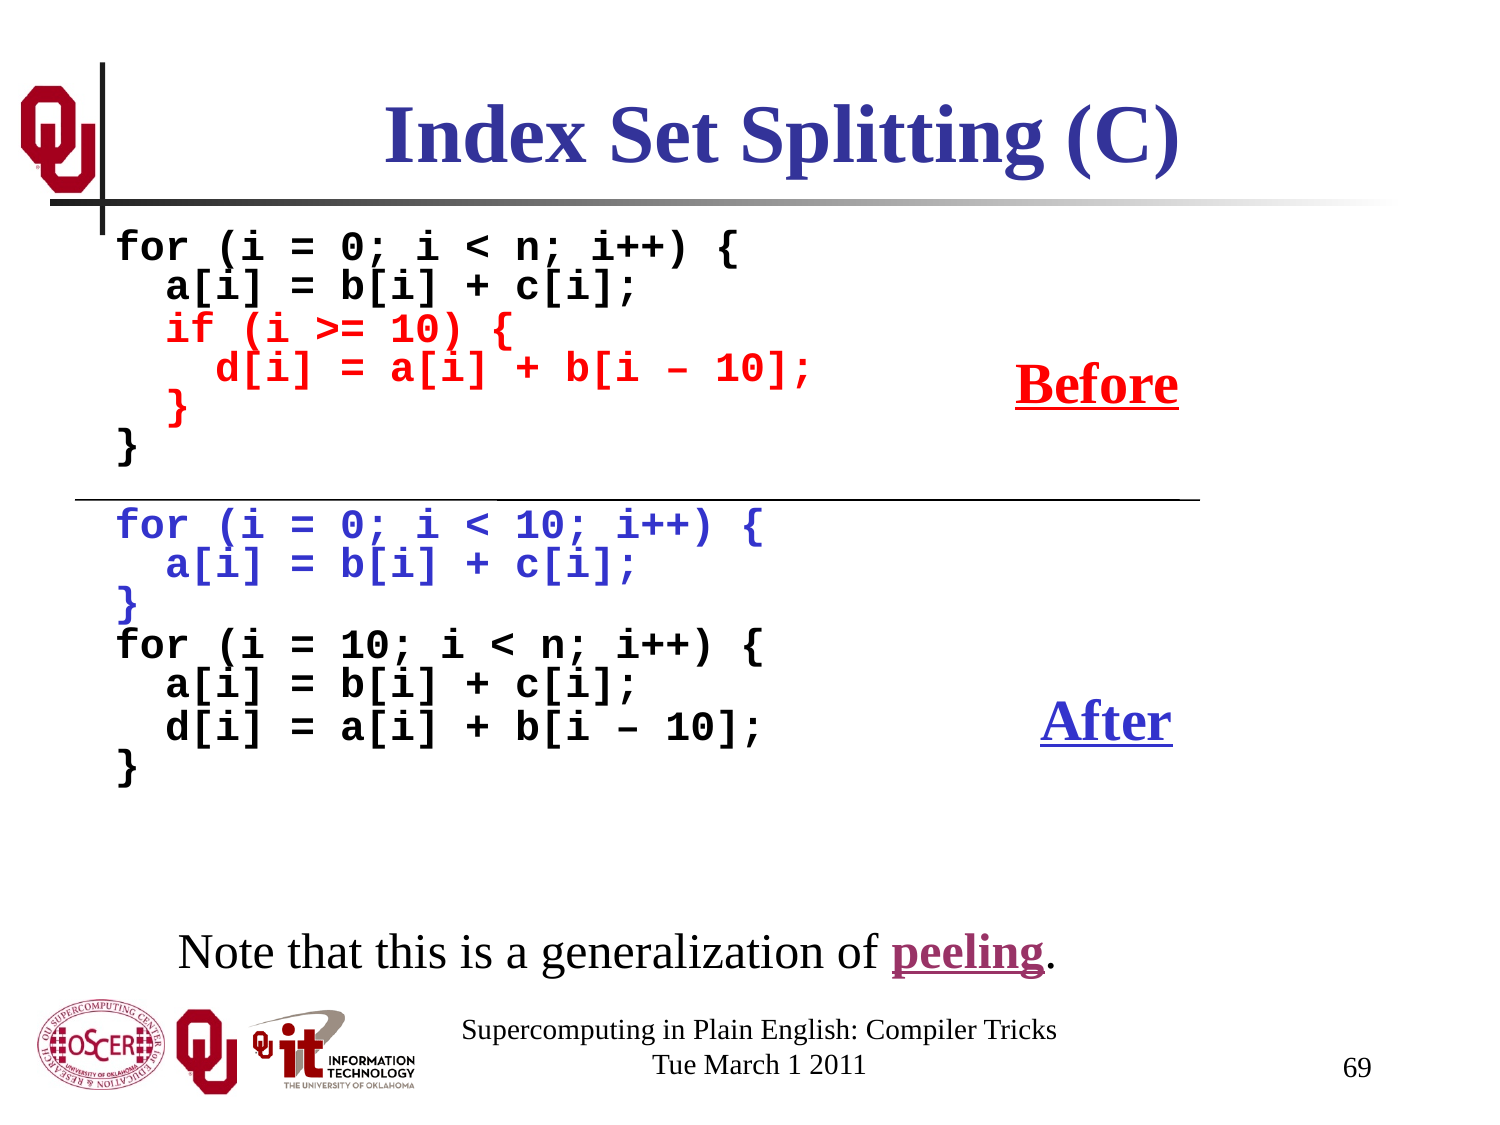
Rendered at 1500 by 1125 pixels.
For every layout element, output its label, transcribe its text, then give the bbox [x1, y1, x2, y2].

picture [18, 83, 97, 196]
footer Supercomputing in Plain English: Compiler Tricks Tue March 1 2011 [431, 1012, 1088, 1088]
text_box After [1025, 675, 1188, 760]
list for (i = 0; i < n; i++) { a[i] = b[i] + c[i]; if (i >= 10) { d[i] = a[i] + b[i – 10]; } } for (i = 0; i < 10; i++) { a[i] = b[i] + c[i]; } for (i = 10; i < n; i++) { a[i] = b[i] + c[i]; d[i] = a[i] + b[i – 10]; } [99, 224, 1401, 988]
picture [174, 999, 425, 1099]
title Index Set Splitting (C) [124, 74, 1442, 187]
text_box Note that this is a generalization of peeling. [162, 910, 1073, 986]
picture [37, 999, 165, 1090]
slide_number 69 [1174, 1015, 1388, 1091]
text_box Before [1000, 337, 1195, 423]
